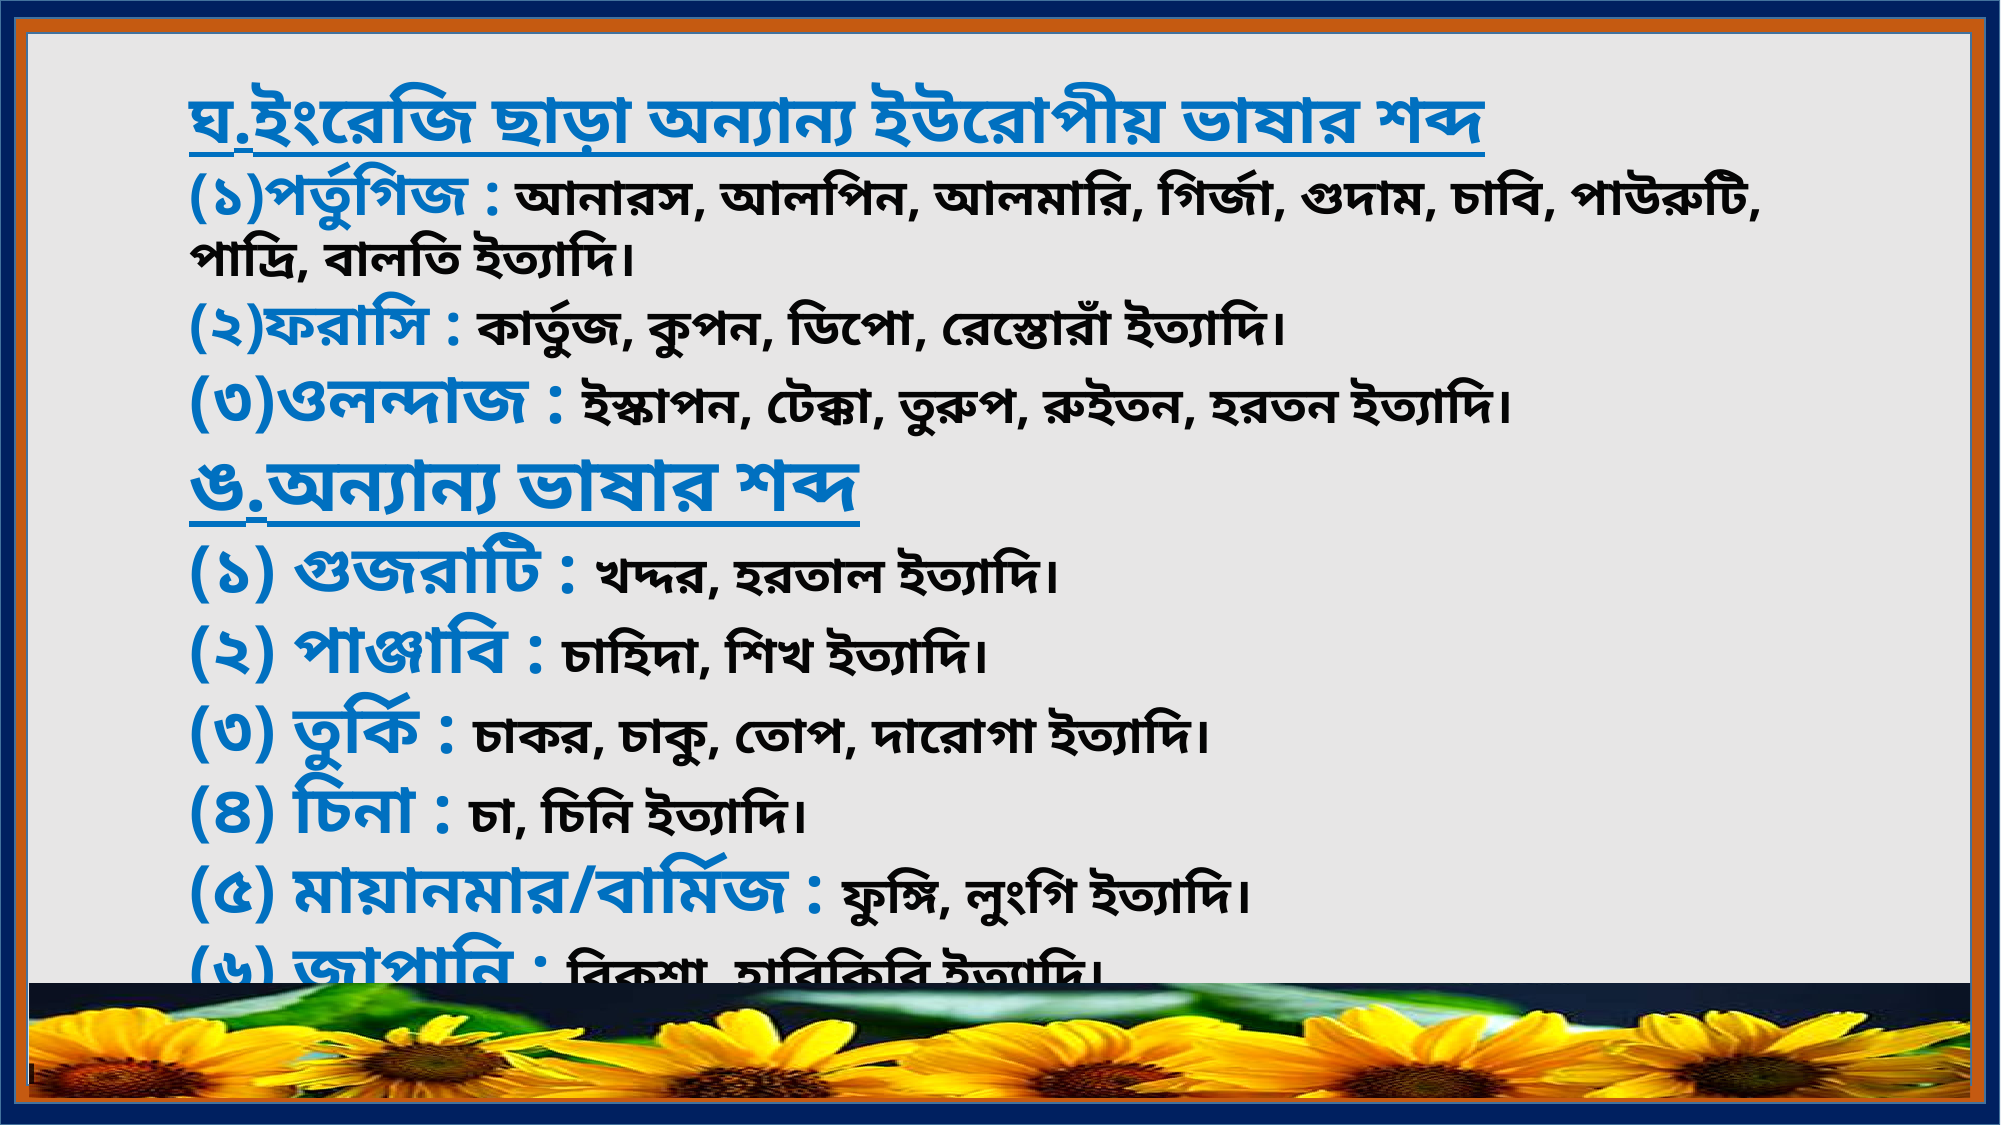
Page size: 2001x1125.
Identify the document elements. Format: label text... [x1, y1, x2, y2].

picture [29, 983, 1971, 1098]
text_box ঘ.ইংরেজি ছাড়া অন্যান্য ইউরোপীয় ভাষার শব্দ (১)পর্তুগিজ : আনারস, আলপিন, আলমারি, গির্জা, গুদাম, চাবি, পাউরুটি, পাদ্রি, বালতি ইত্যাদি। (২)ফরাসি : কার্তুজ, কুপন, ডিপো, রেস্তোরাঁ ইত্যাদি। (৩)ওলন্দাজ : ইস্কাপন, টেক্কা, তুরুপ, রুইতন, হরতন ইত্যাদি। ঙ.অন্যান্য ভাষার শব্দ (১) গুজরাটি : খদ্দর, হরতাল ইত্যাদি। (২) পাঞ্জাবি : চাহিদা, শিখ ইত্যাদি। (৩) তুর্কি : চাকর, চাকু, তোপ, দারোগা ইত্যাদি। (৪) চিনা : চা, চিনি ইত্যাদি। (৫) মায়ানমার/বার্মিজ : ফুঙ্গি, লুংগি ইত্যাদি। (৬) জাপানি : রিকশা, হারিকিরি ইত্যাদি। [174, 69, 1812, 983]
